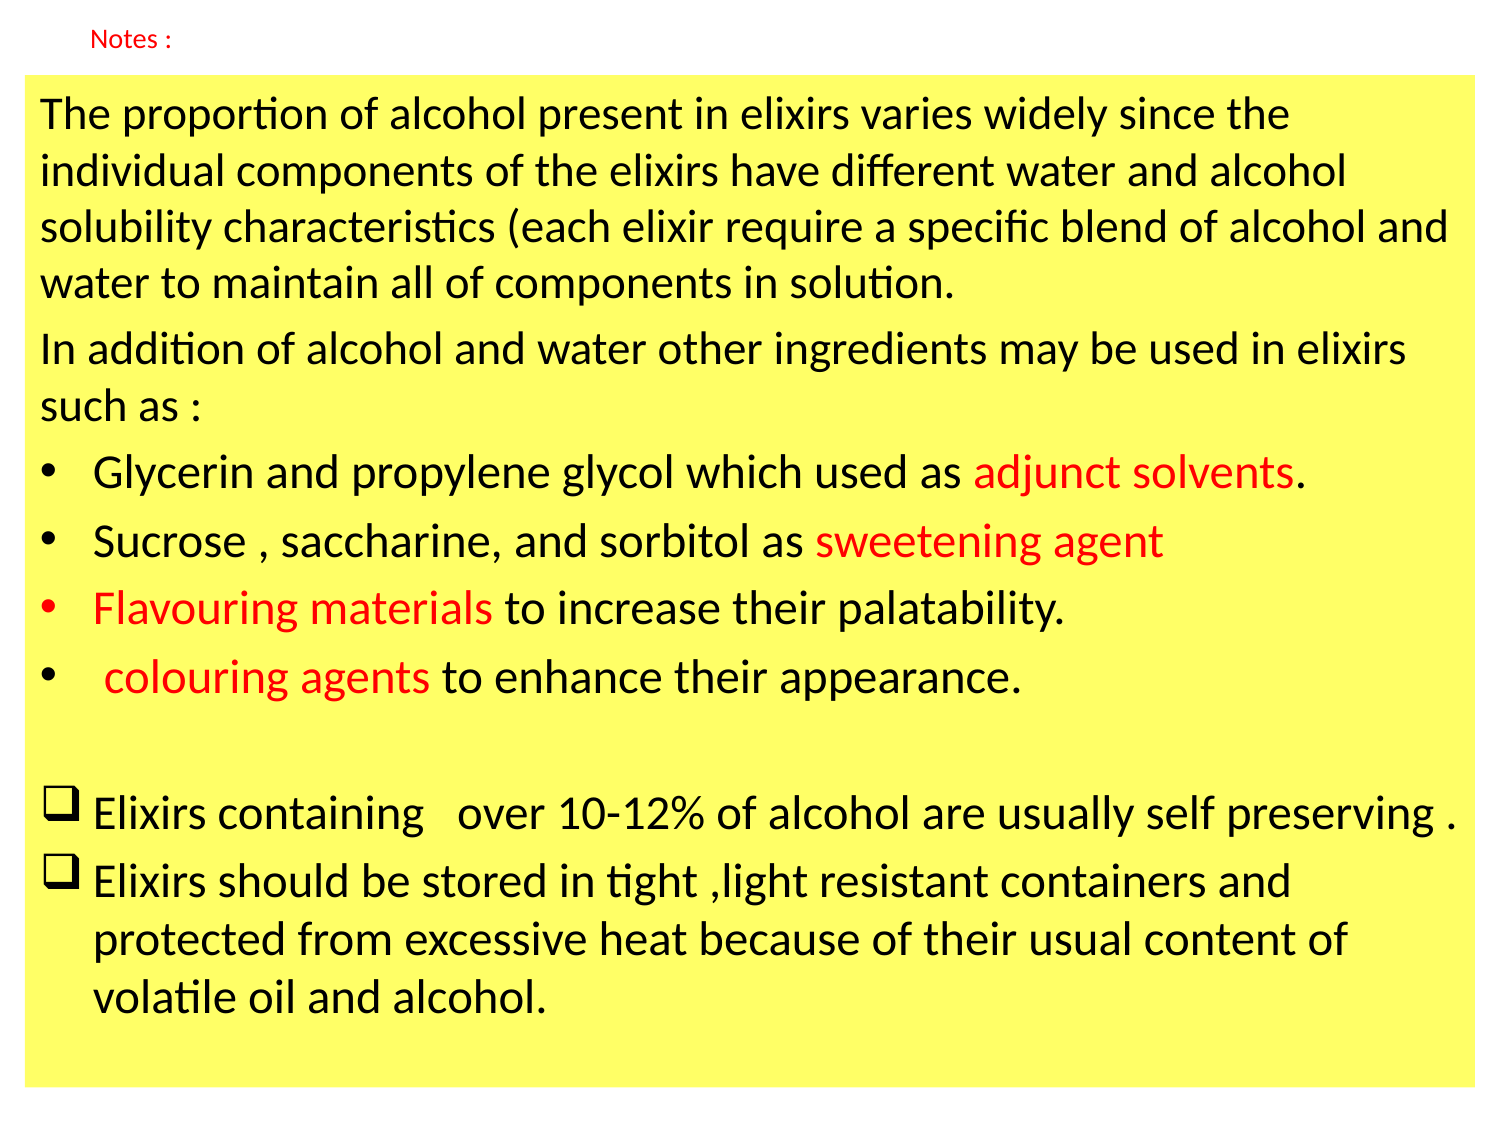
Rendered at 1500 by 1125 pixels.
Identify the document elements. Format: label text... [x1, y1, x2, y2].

title Notes : [75, 12, 1425, 63]
list The proportion of alcohol present in elixirs varies widely since the individual components of the elixirs have different water and alcohol solubility characteristics (each elixir require a specific blend of alcohol and water to maintain all of components in solution. In addition of alcohol and water other ingredients may be used in elixirs such as : Glycerin and propylene glycol which used as adjunct solvents. Sucrose , saccharine, and sorbitol as sweetening agent Flavouring materials to increase their palatability. colouring agents to enhance their appearance. Elixirs containing over 10-12% of alcohol are usually self preserving . Elixirs should be stored in tight ,light resistant containers and protected from excessive heat because of their usual content of volatile oil and alcohol. [24, 75, 1475, 1088]
